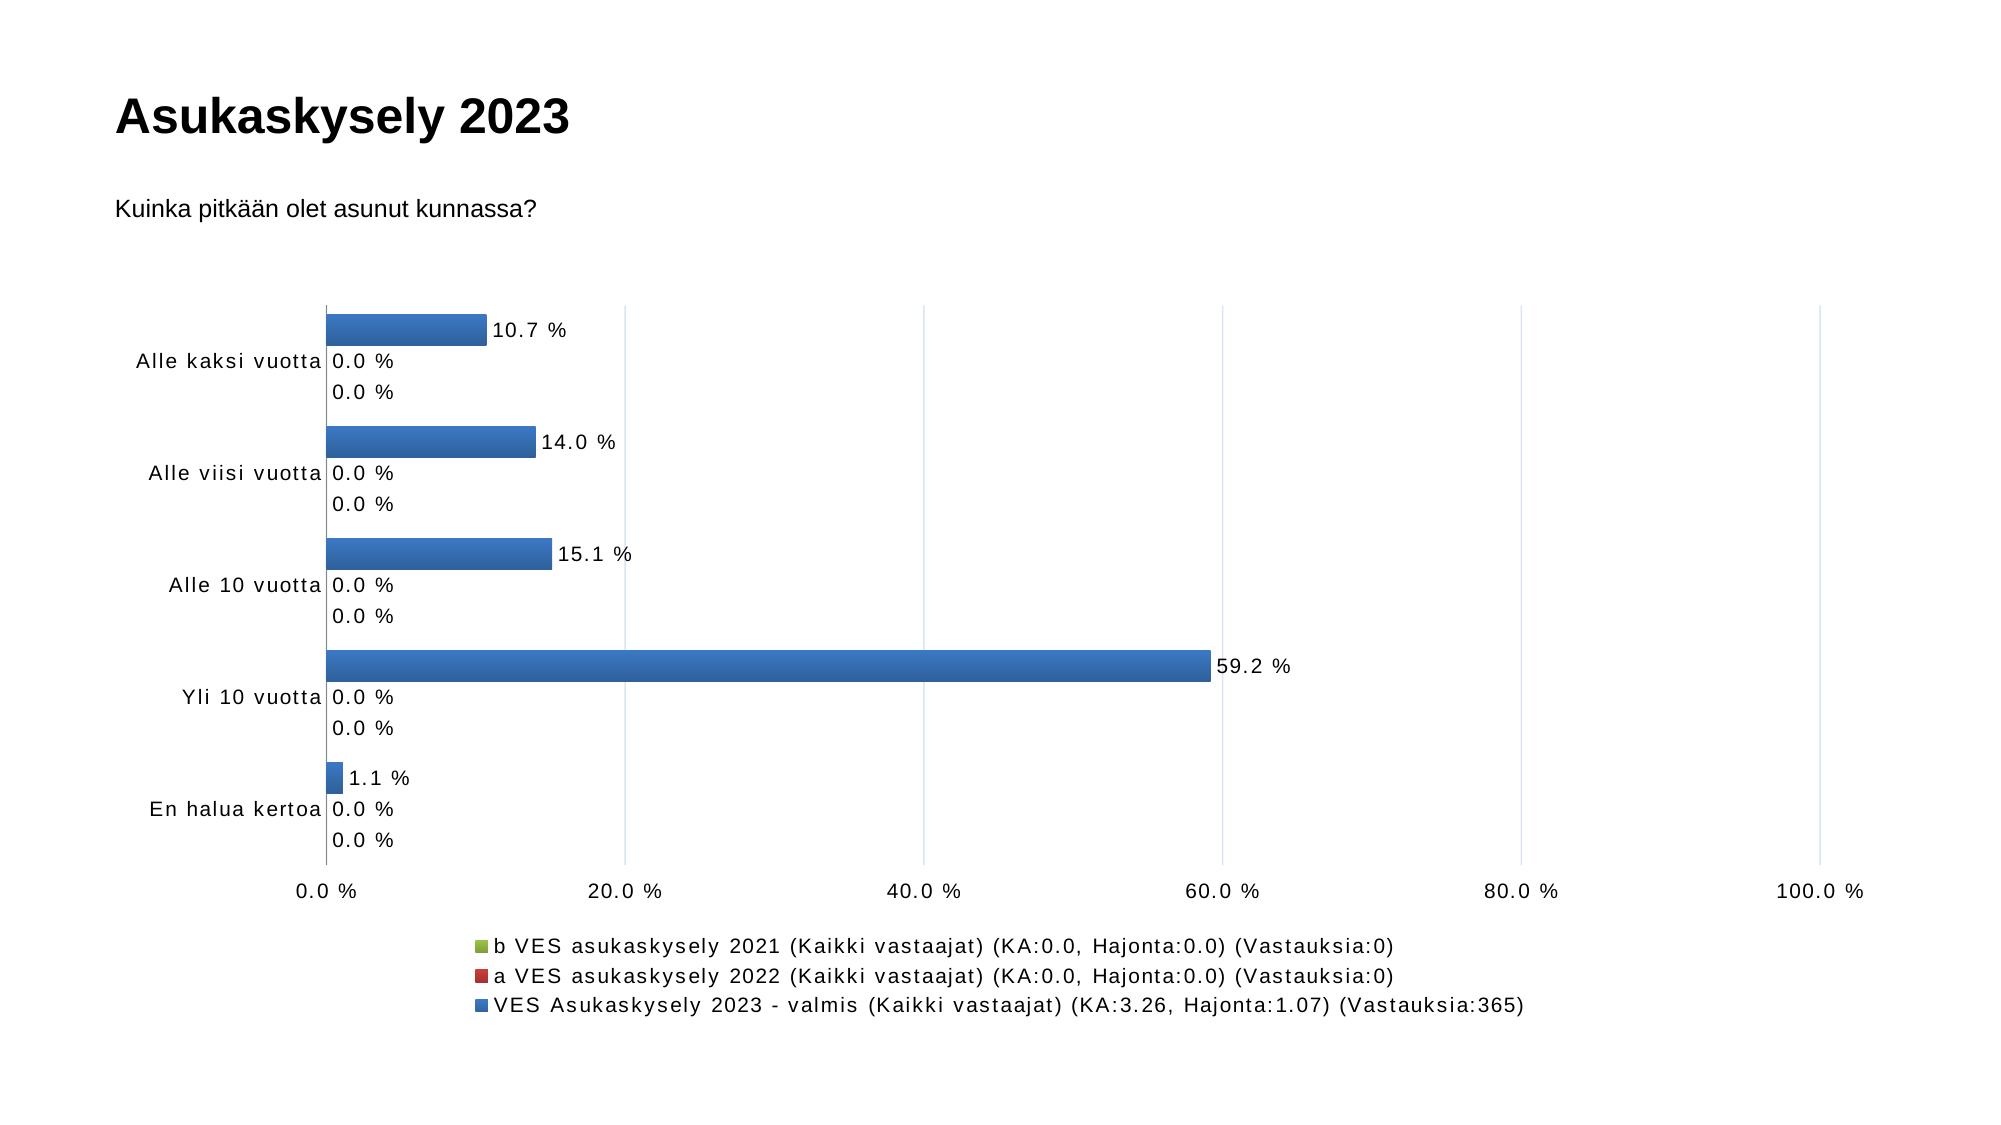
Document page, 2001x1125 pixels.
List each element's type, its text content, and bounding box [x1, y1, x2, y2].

list Kuinka pitkään olet asunut kunnassa? [99, 184, 1900, 274]
title Asukaskysely 2023 [99, 54, 1900, 173]
chart [99, 290, 1901, 1024]
